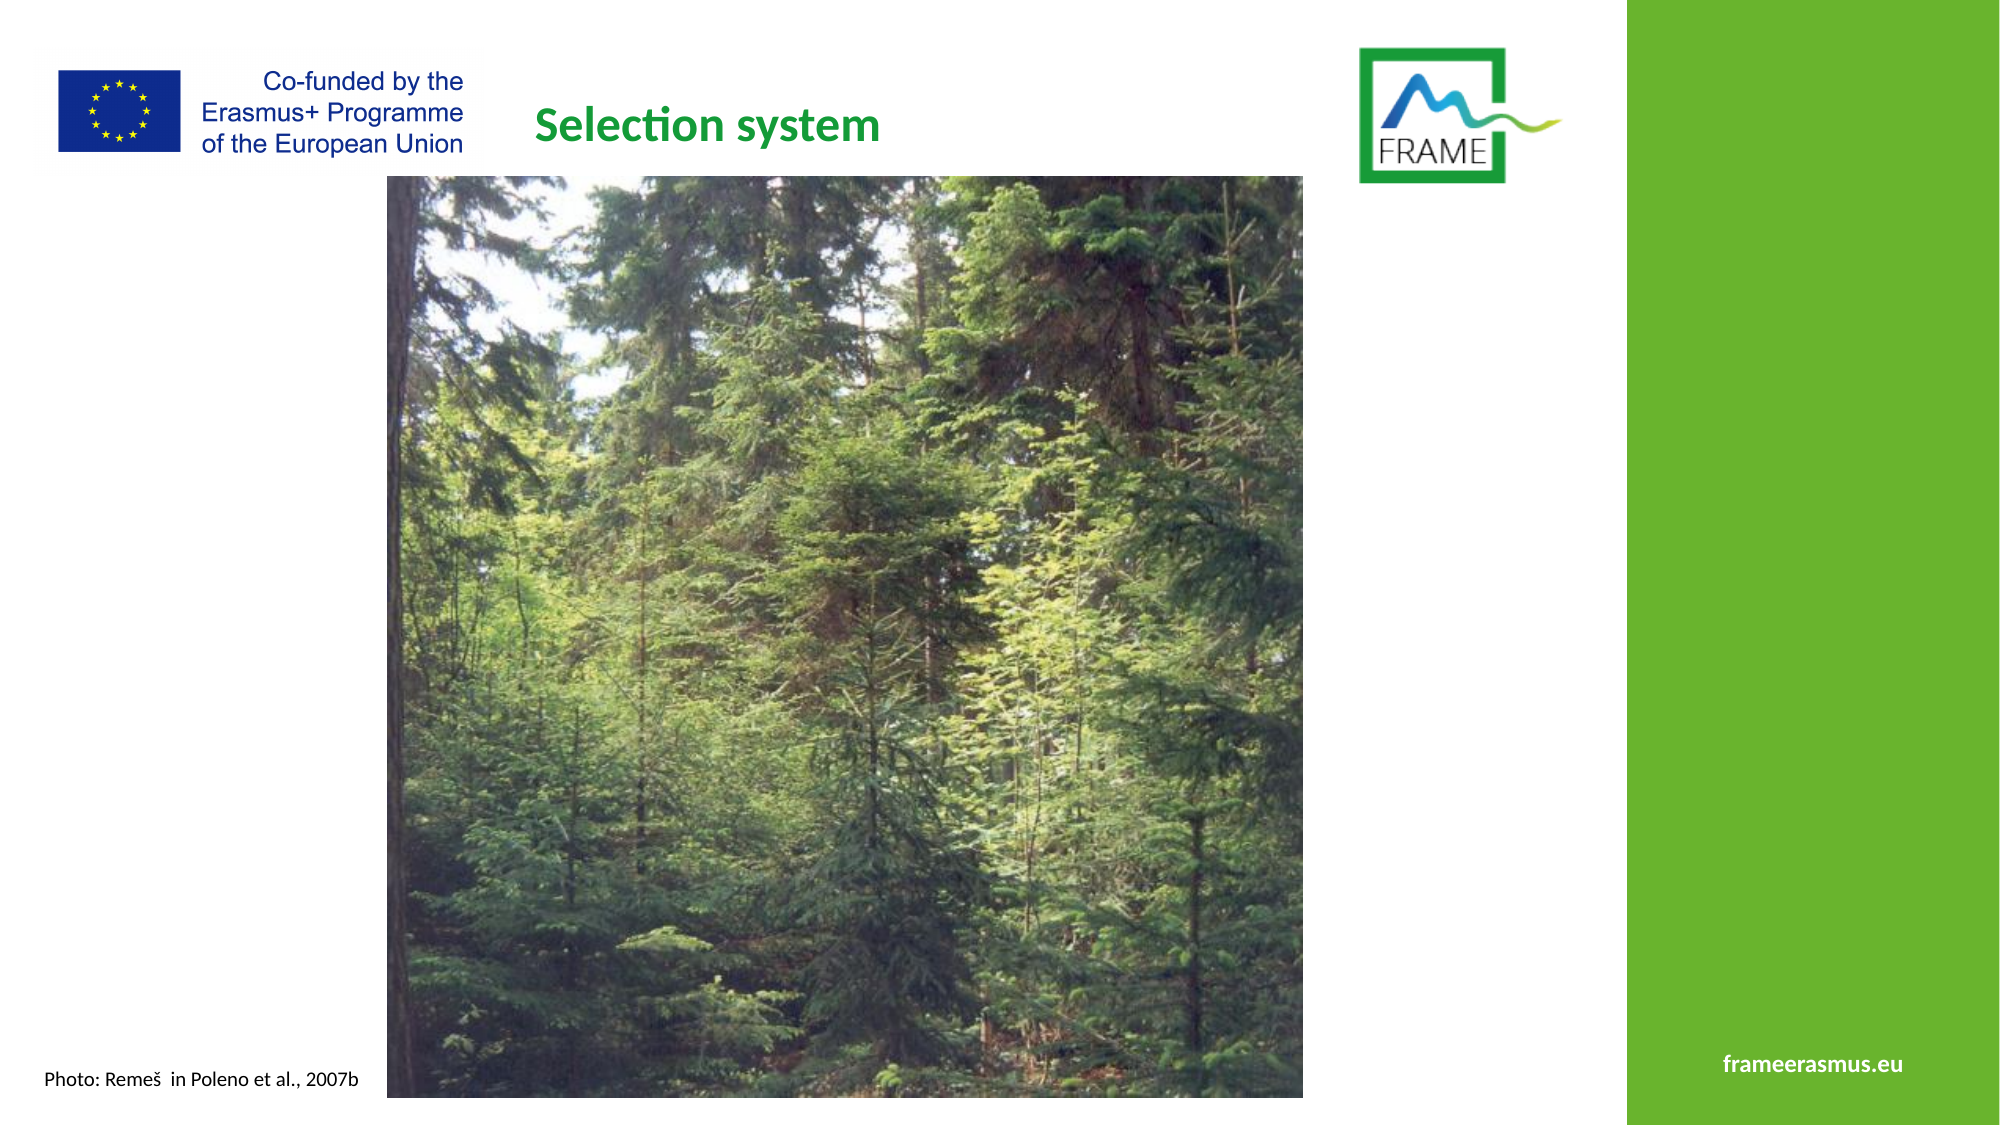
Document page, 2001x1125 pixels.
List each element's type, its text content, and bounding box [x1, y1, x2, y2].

text_box Selection system [519, 83, 1111, 159]
picture [1359, 47, 1572, 234]
picture [33, 47, 1303, 1098]
text_box Photo: Remeš in Poleno et al., 2007b [29, 1058, 503, 1099]
